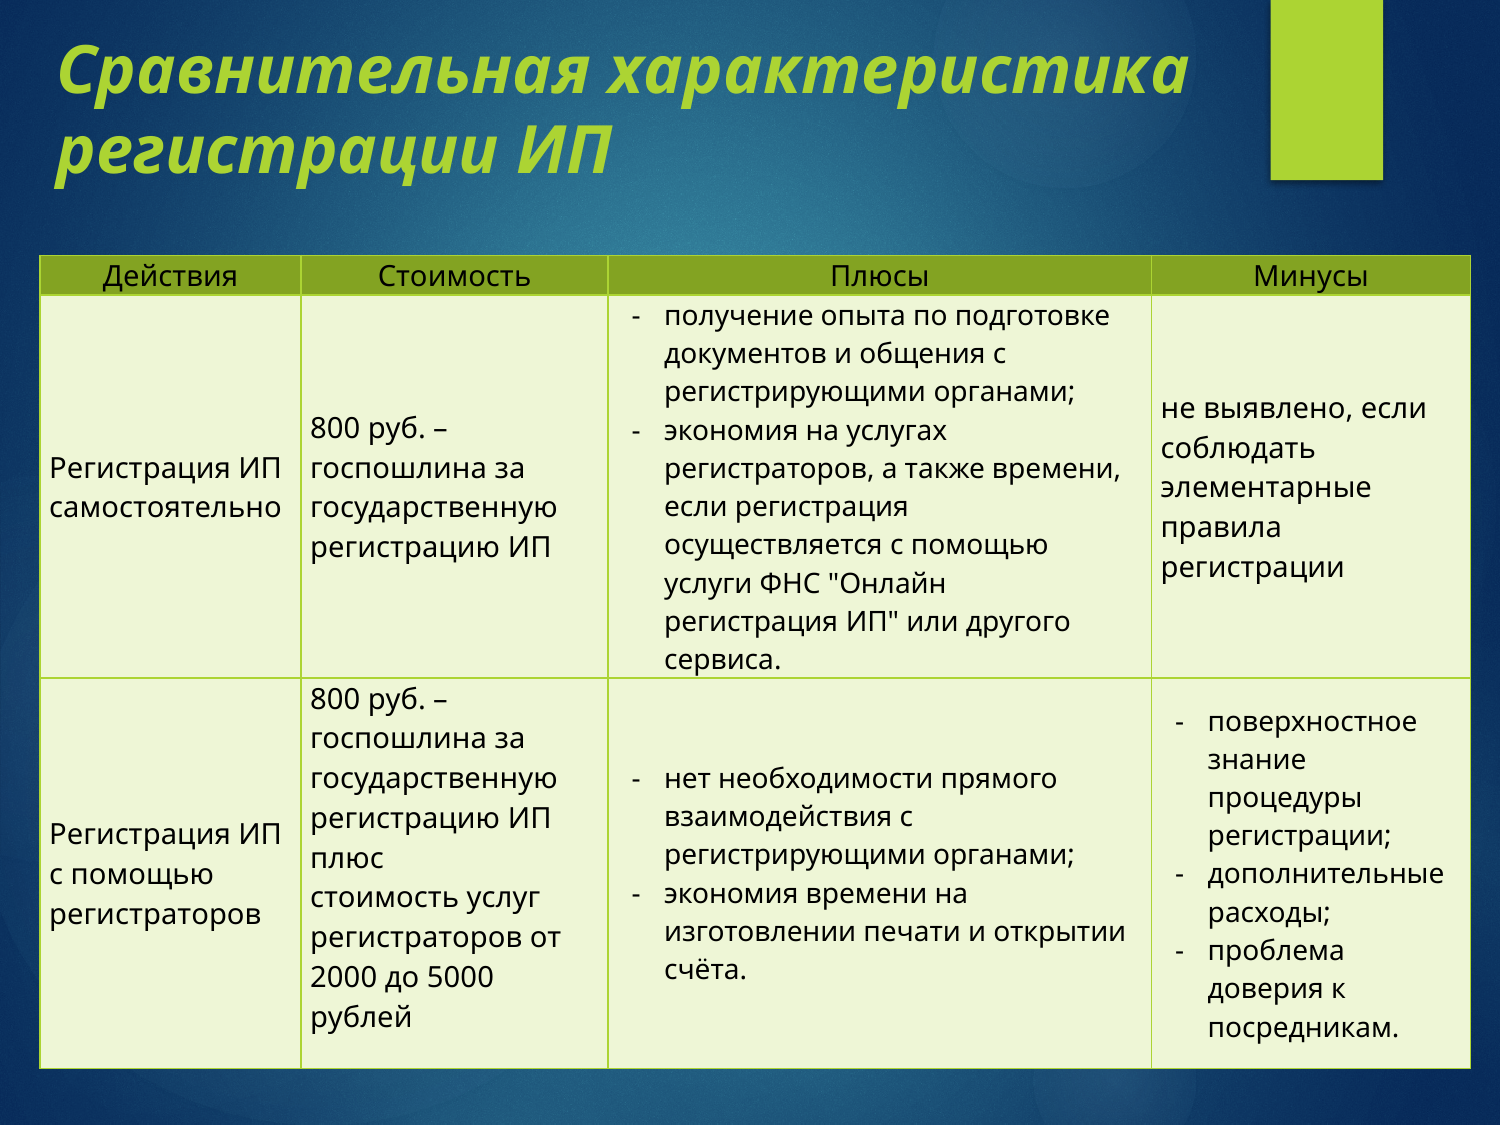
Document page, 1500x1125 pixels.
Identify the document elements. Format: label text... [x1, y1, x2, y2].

table_cell Регистрация ИП с помощью регистраторов [41, 679, 300, 1068]
table_cell Регистрация ИП самостоятельно [41, 296, 300, 677]
table_cell не выявлено, если соблюдать элементарные правила регистрации [1152, 296, 1470, 677]
table_cell получение опыта по подготовке документов и общения с регистрирующими органами; экономия на услугах регистраторов, а также времени, если регистрация осуществляется с помощью услуги ФНС "Онлайн регистрация ИП" или другого сервиса. [609, 296, 1151, 677]
table_cell поверхностное знание процедуры регистрации; дополнительные расходы; проблема доверия к посредникам. [1152, 679, 1470, 1068]
table_header Действия [41, 256, 300, 294]
table_header Плюсы [609, 256, 1151, 294]
table_header Стоимость [302, 256, 607, 294]
title Сравнительная характеристика регистрации ИП [41, 19, 1392, 162]
table_cell 800 руб. – госпошлина за государственную регистрацию ИП плюс стоимость услуг регистраторов от 2000 до 5000 рублей [302, 679, 607, 1068]
table_cell 800 руб. – госпошлина за государственную регистрацию ИП [302, 296, 607, 677]
table_cell нет необходимости прямого взаимодействия с регистрирующими органами; экономия времени на изготовлении печати и открытии счёта. [609, 679, 1151, 1068]
table_header Минусы [1152, 256, 1470, 294]
